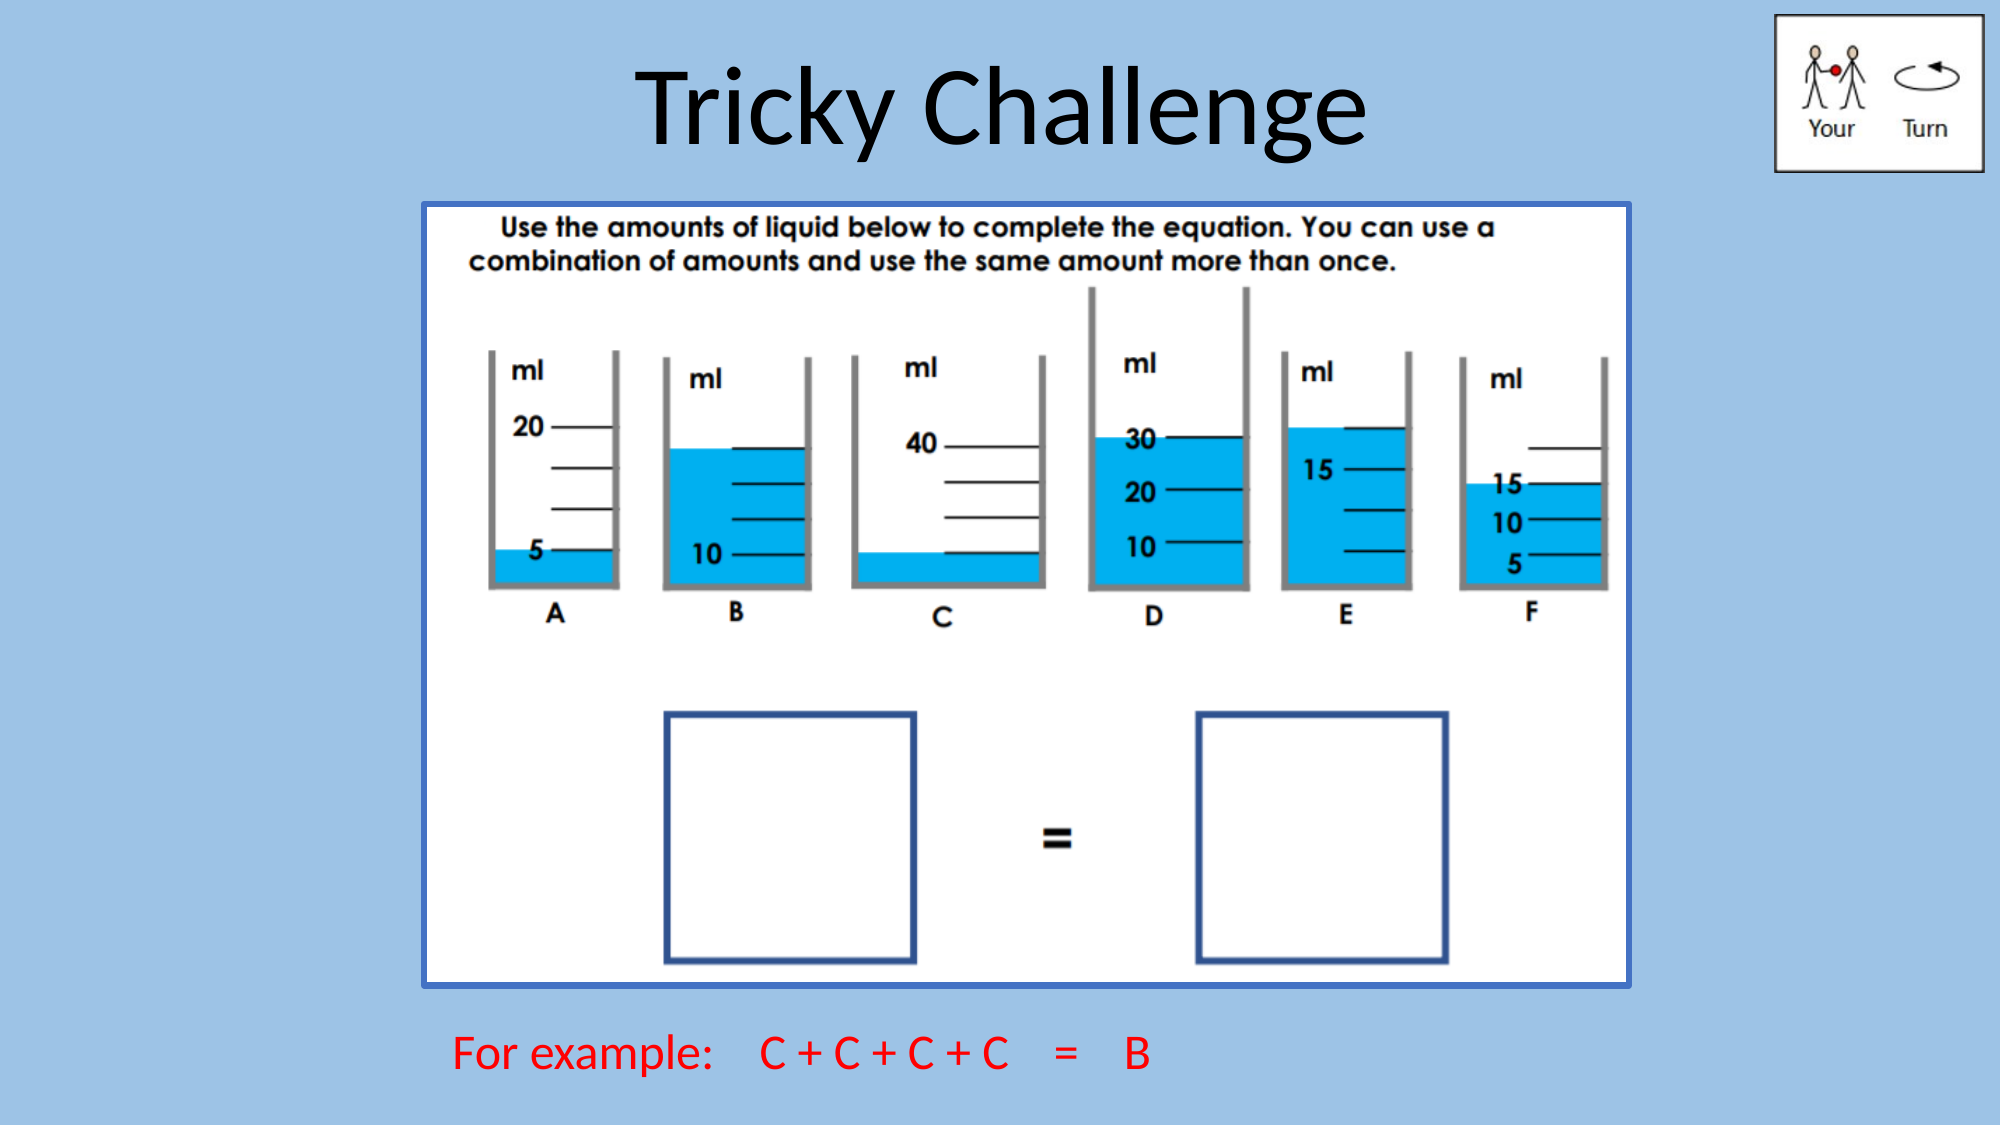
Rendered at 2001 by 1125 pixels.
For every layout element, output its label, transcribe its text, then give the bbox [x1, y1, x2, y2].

picture [1774, 14, 1985, 173]
title Tricky Challenge [139, 0, 1865, 218]
text_box For example: C + C + C + C = B [437, 1012, 1315, 1088]
picture [427, 206, 1626, 983]
